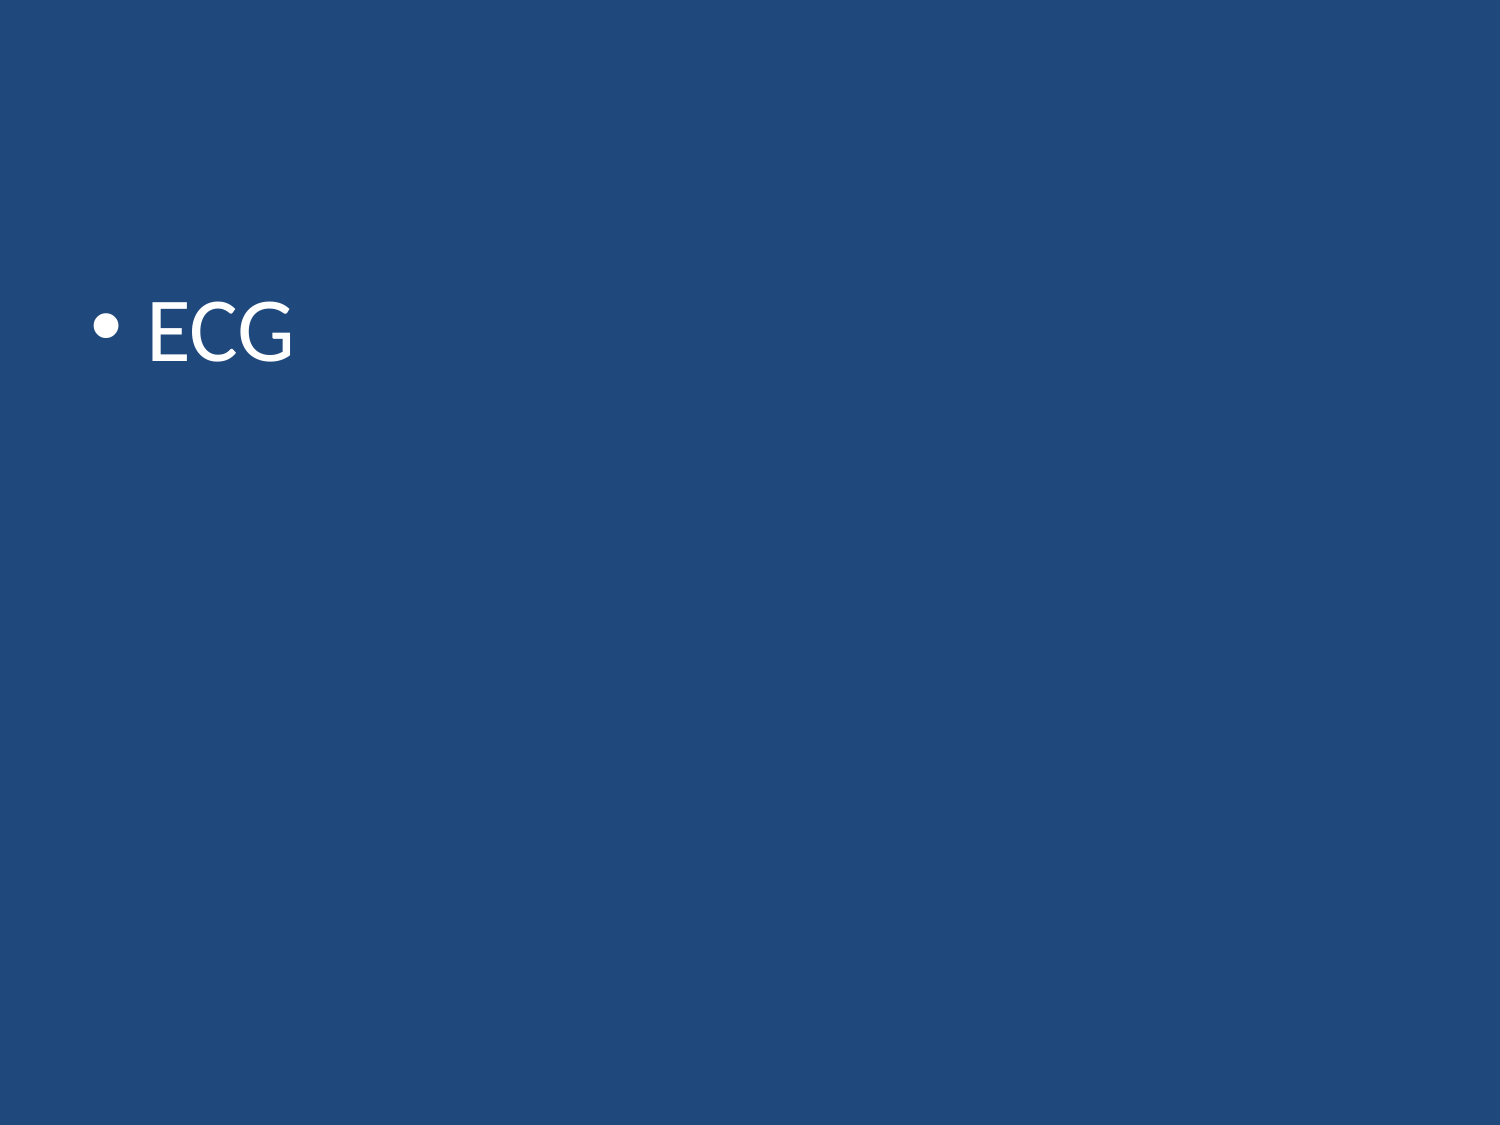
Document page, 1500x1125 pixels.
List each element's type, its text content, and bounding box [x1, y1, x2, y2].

list ECG [75, 262, 1425, 1005]
